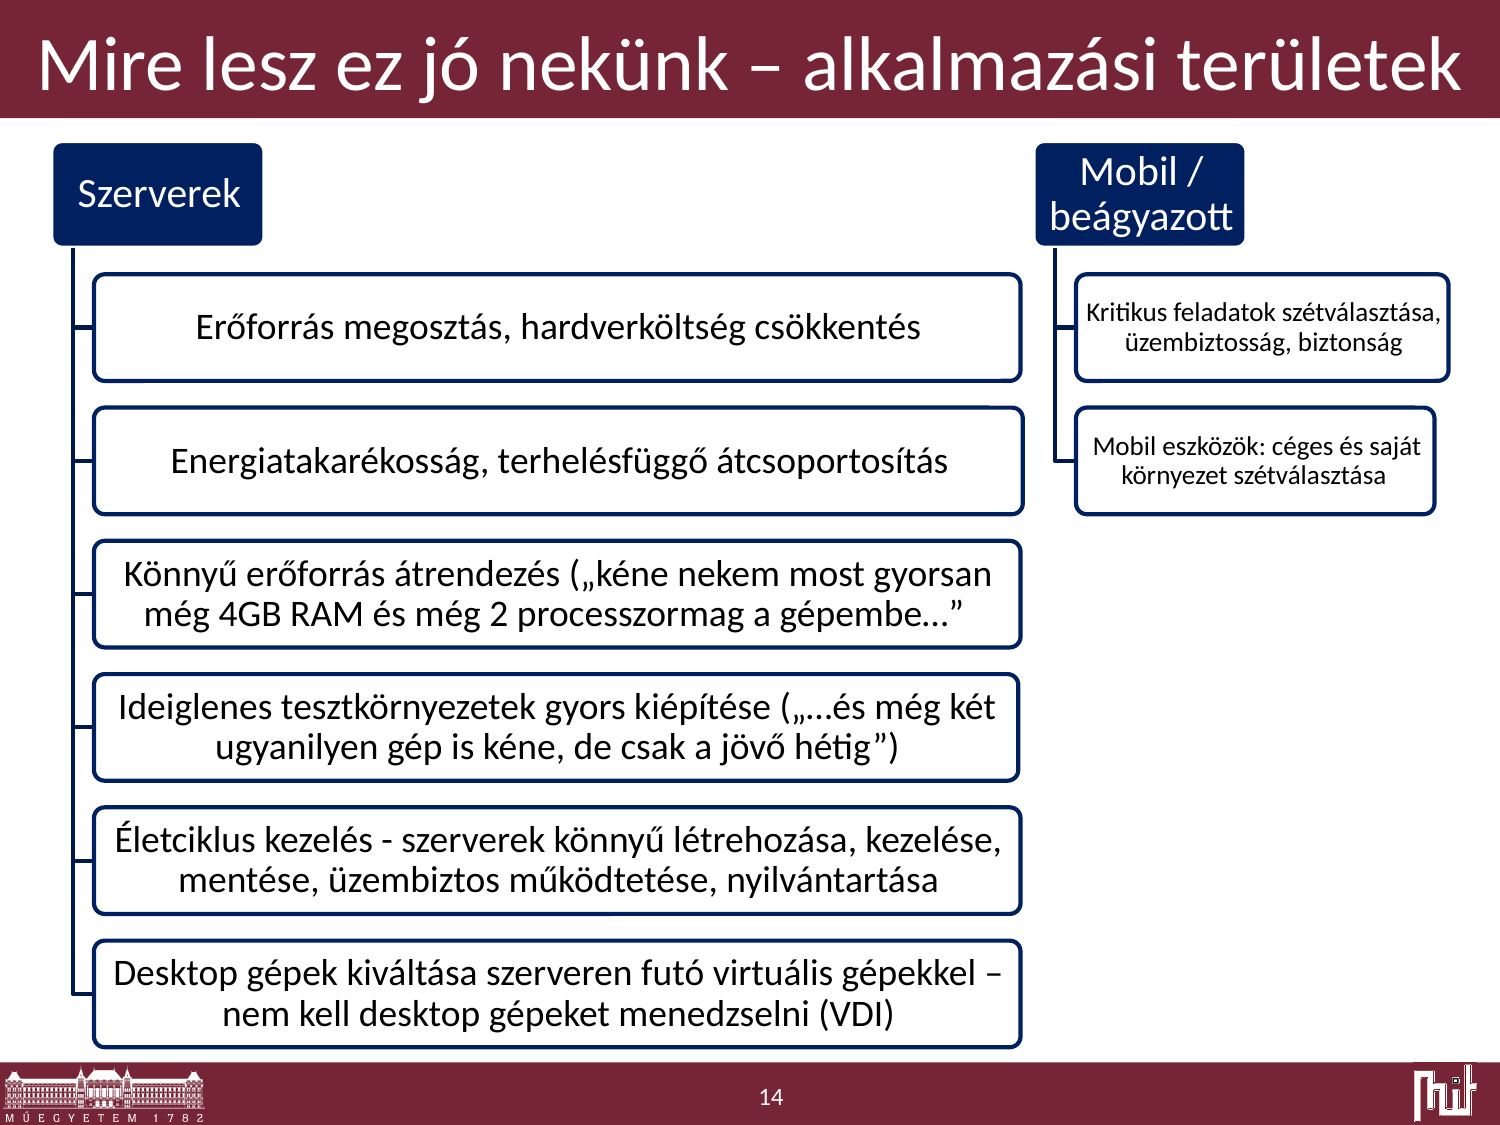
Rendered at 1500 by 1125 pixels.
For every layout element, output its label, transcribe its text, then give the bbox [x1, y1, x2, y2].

picture [1413, 1062, 1477, 1124]
picture [3, 1064, 205, 1122]
slide_number 14 [527, 1066, 1015, 1125]
title Mire lesz ez jó nekünk – alkalmazási területek [0, 0, 1500, 119]
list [23, 140, 1477, 1048]
